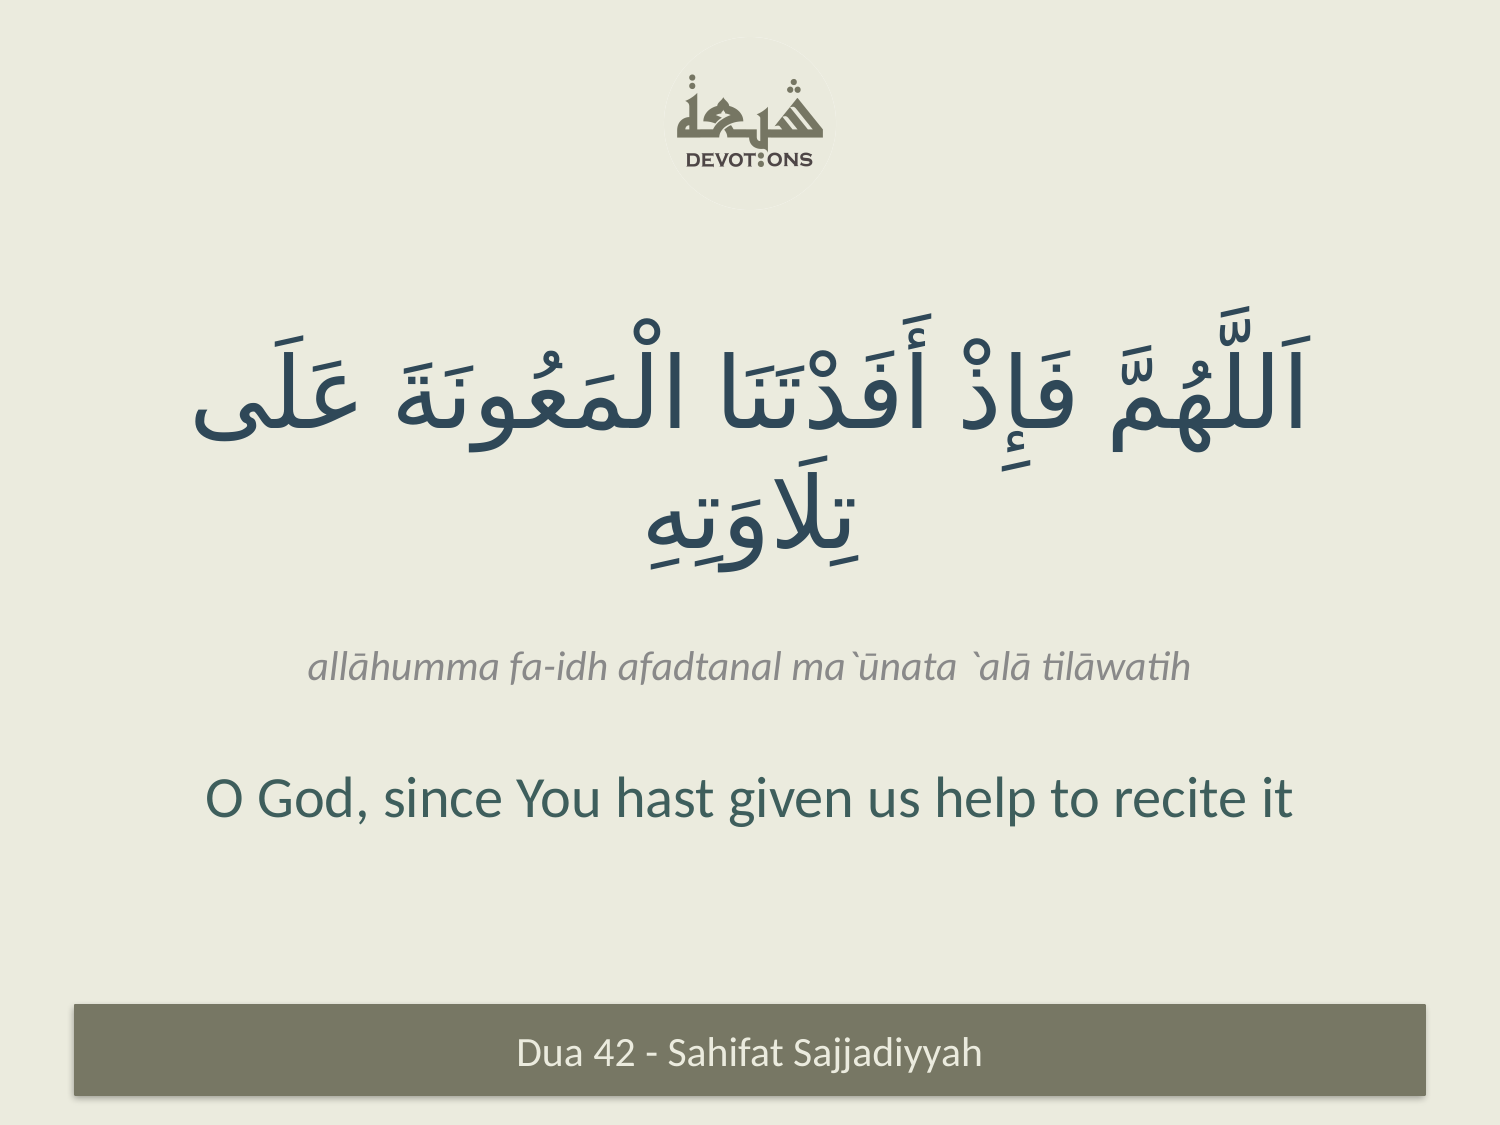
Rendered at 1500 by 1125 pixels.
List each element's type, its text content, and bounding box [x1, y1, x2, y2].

text_box اَللَّهُمَّ فَإِذْ أَفَدْتَنَا الْمَعُونَةَ عَلَى تِلَاوَتِهِ allāhumma fa-idh afadtanal ma`ūnata `alā tilāwatih O God, since You hast given us help to recite it [74, 321, 1425, 836]
text_box Dua 42 - Sahifat Sajjadiyyah [501, 1017, 999, 1083]
text_box [74, 1004, 1426, 1096]
picture [656, 29, 844, 218]
